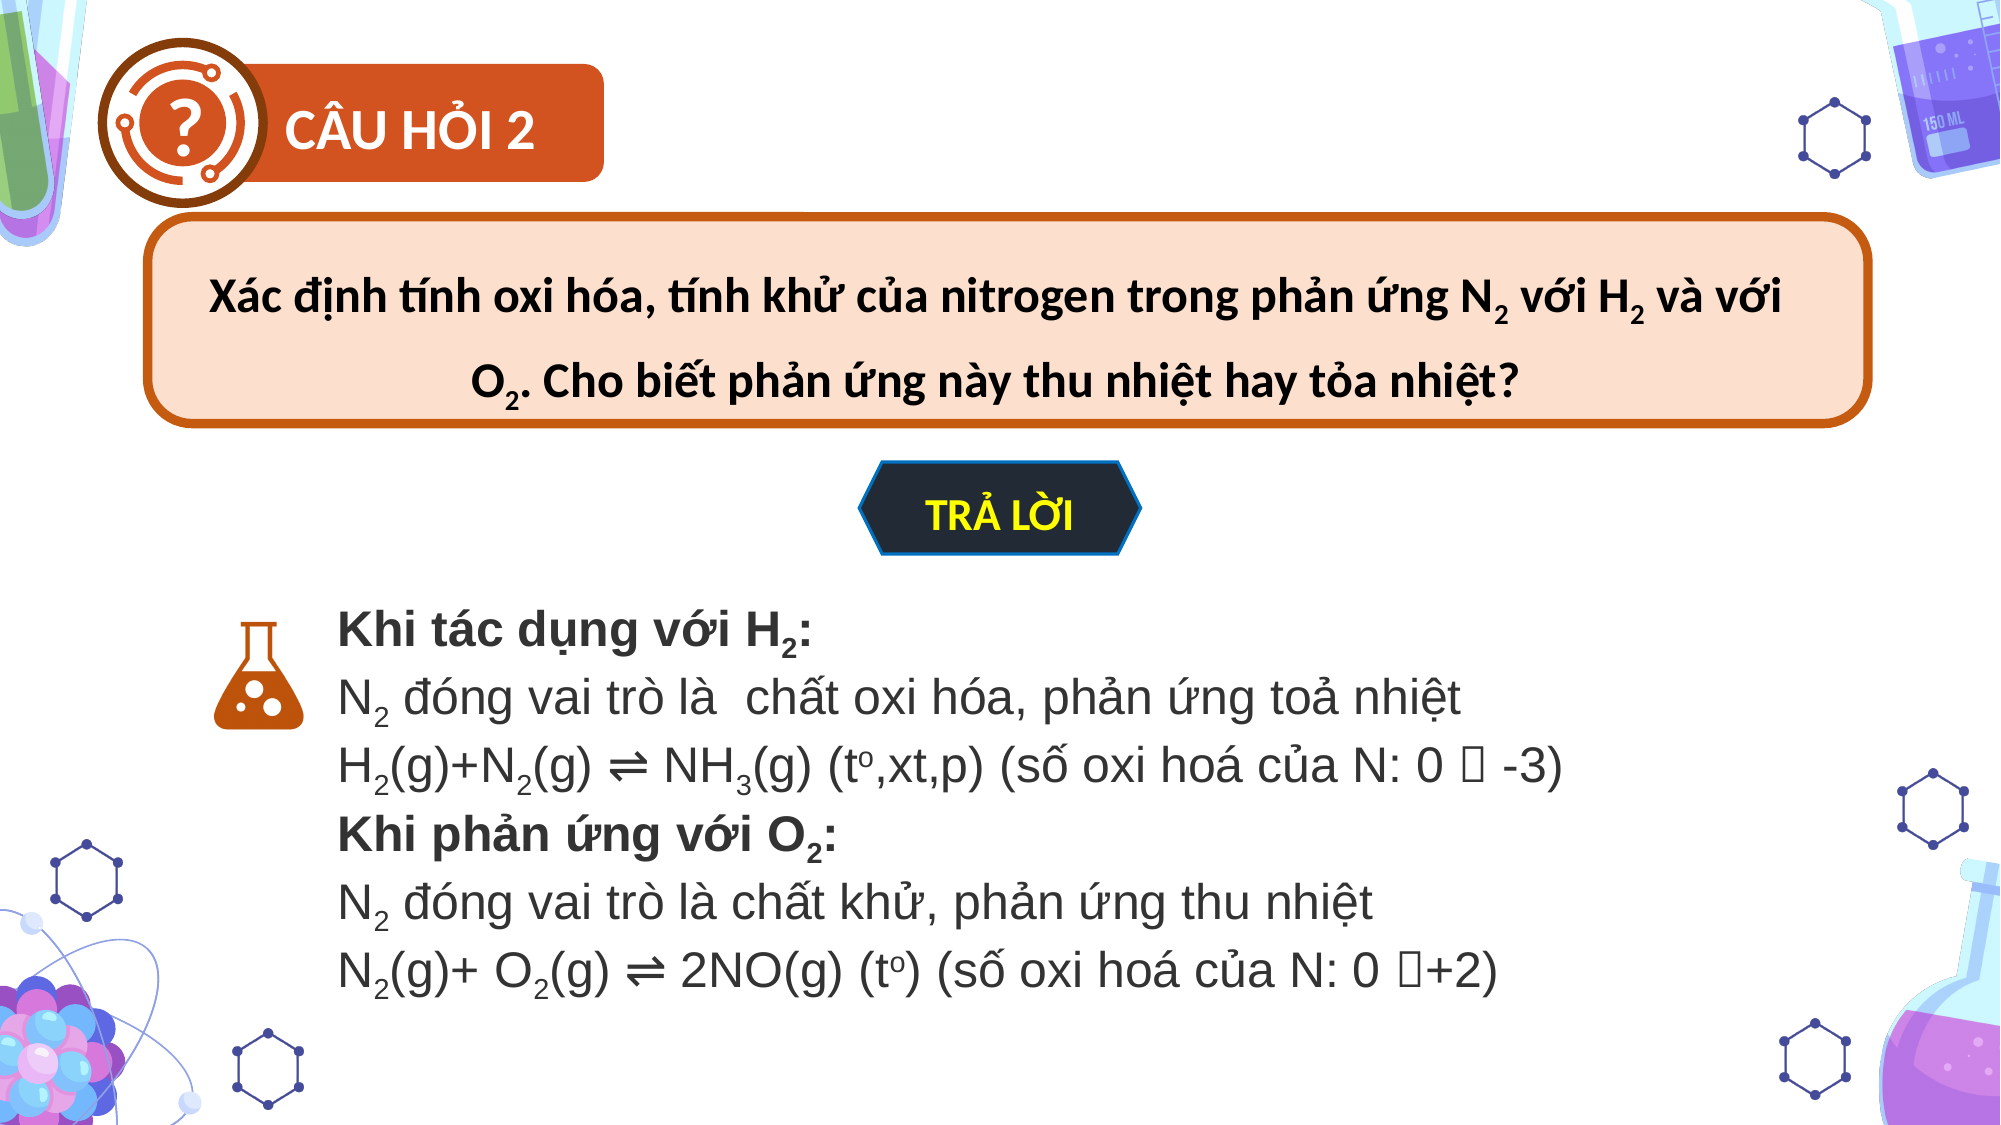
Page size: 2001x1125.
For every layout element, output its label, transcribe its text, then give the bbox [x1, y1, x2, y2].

picture [231, 1028, 304, 1110]
picture [1779, 1018, 1851, 1100]
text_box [147, 216, 1868, 424]
text_box TRẢ LỜI [857, 460, 1142, 555]
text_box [0, 906, 186, 1125]
picture [50, 839, 123, 922]
picture [0, 0, 99, 251]
picture [1798, 0, 2000, 187]
text_box CÂU HỎI 2 [270, 83, 598, 169]
text_box [264, 62, 605, 183]
picture [1869, 768, 2000, 1125]
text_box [102, 42, 264, 204]
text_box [187, 588, 1799, 968]
